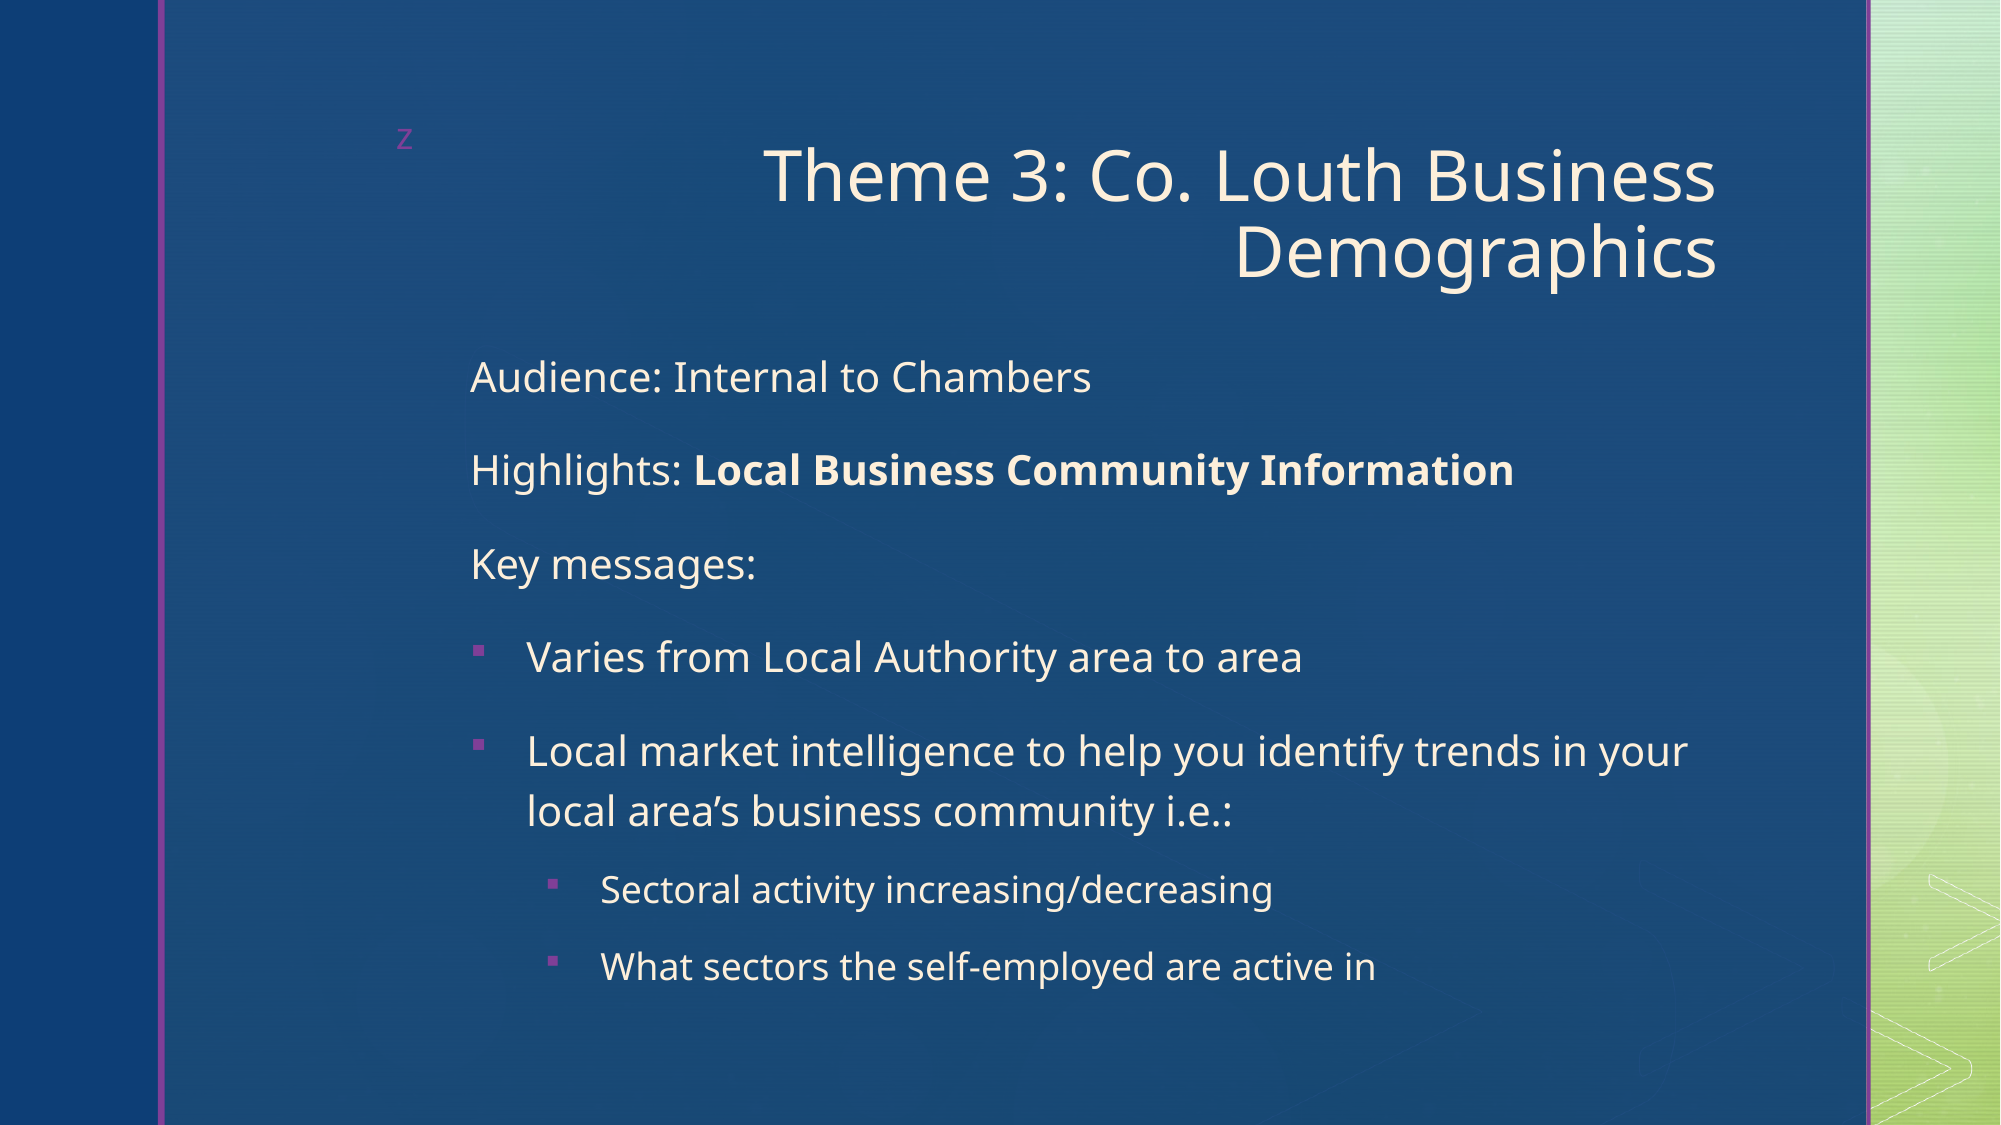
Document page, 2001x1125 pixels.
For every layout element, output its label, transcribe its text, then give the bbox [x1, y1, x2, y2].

list Audience: Internal to Chambers Highlights: Local Business Community Information Key messages: Varies from Local Authority area to area Local market intelligence to help you identify trends in your local area’s business community i.e.: Sectoral activity increasing/decreasing What sectors the self-employed are active in [454, 336, 1734, 993]
picture [1871, 0, 2001, 1125]
title Theme 3: Co. Louth Business Demographics [428, 132, 1734, 310]
